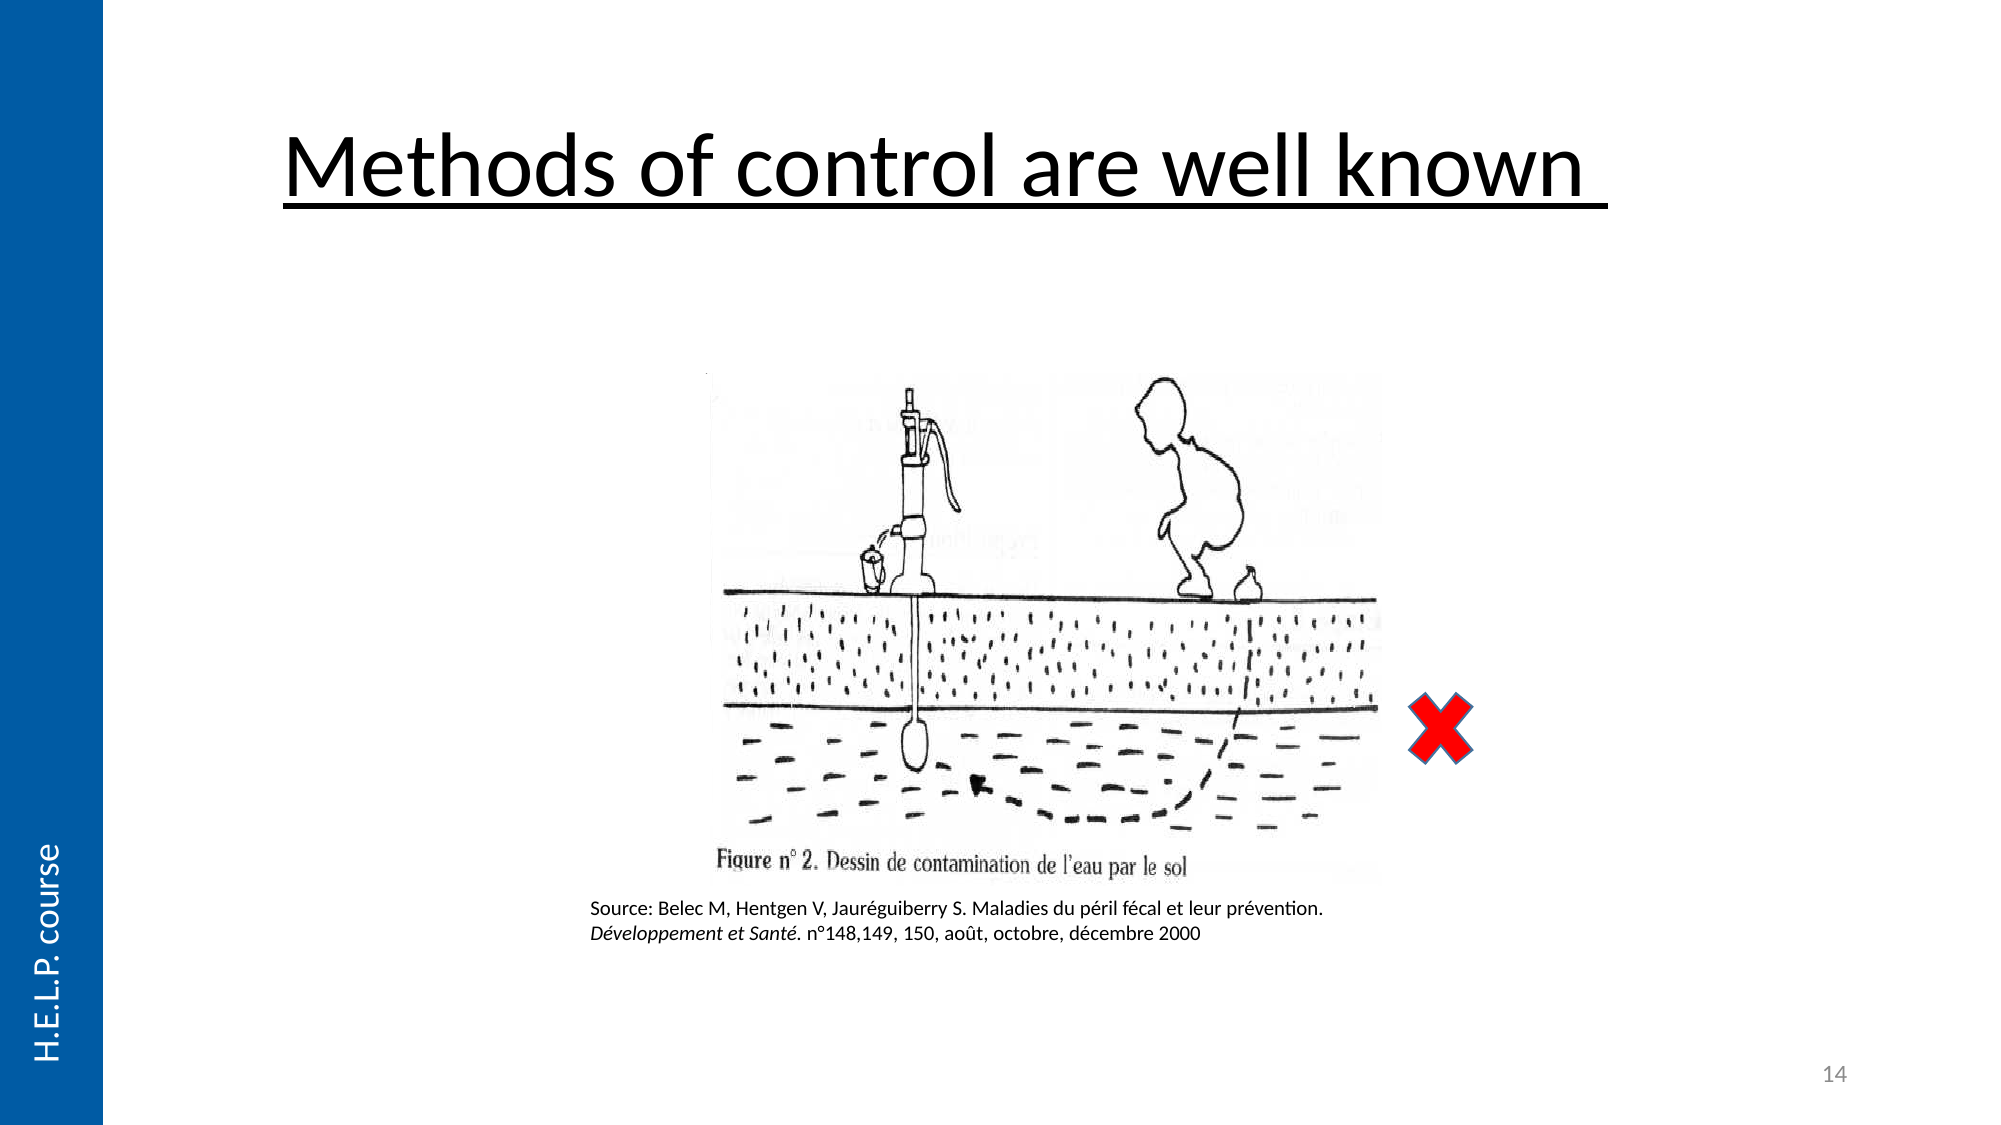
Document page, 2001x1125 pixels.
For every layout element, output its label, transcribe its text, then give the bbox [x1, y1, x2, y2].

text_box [690, 373, 1382, 974]
text_box [0, 0, 104, 1125]
text_box H.E.L.P. course [13, 833, 90, 1079]
slide_number 14 [1412, 1042, 1863, 1103]
text_box Methods of control are well known [267, 110, 1646, 256]
text_box [1407, 691, 1474, 765]
